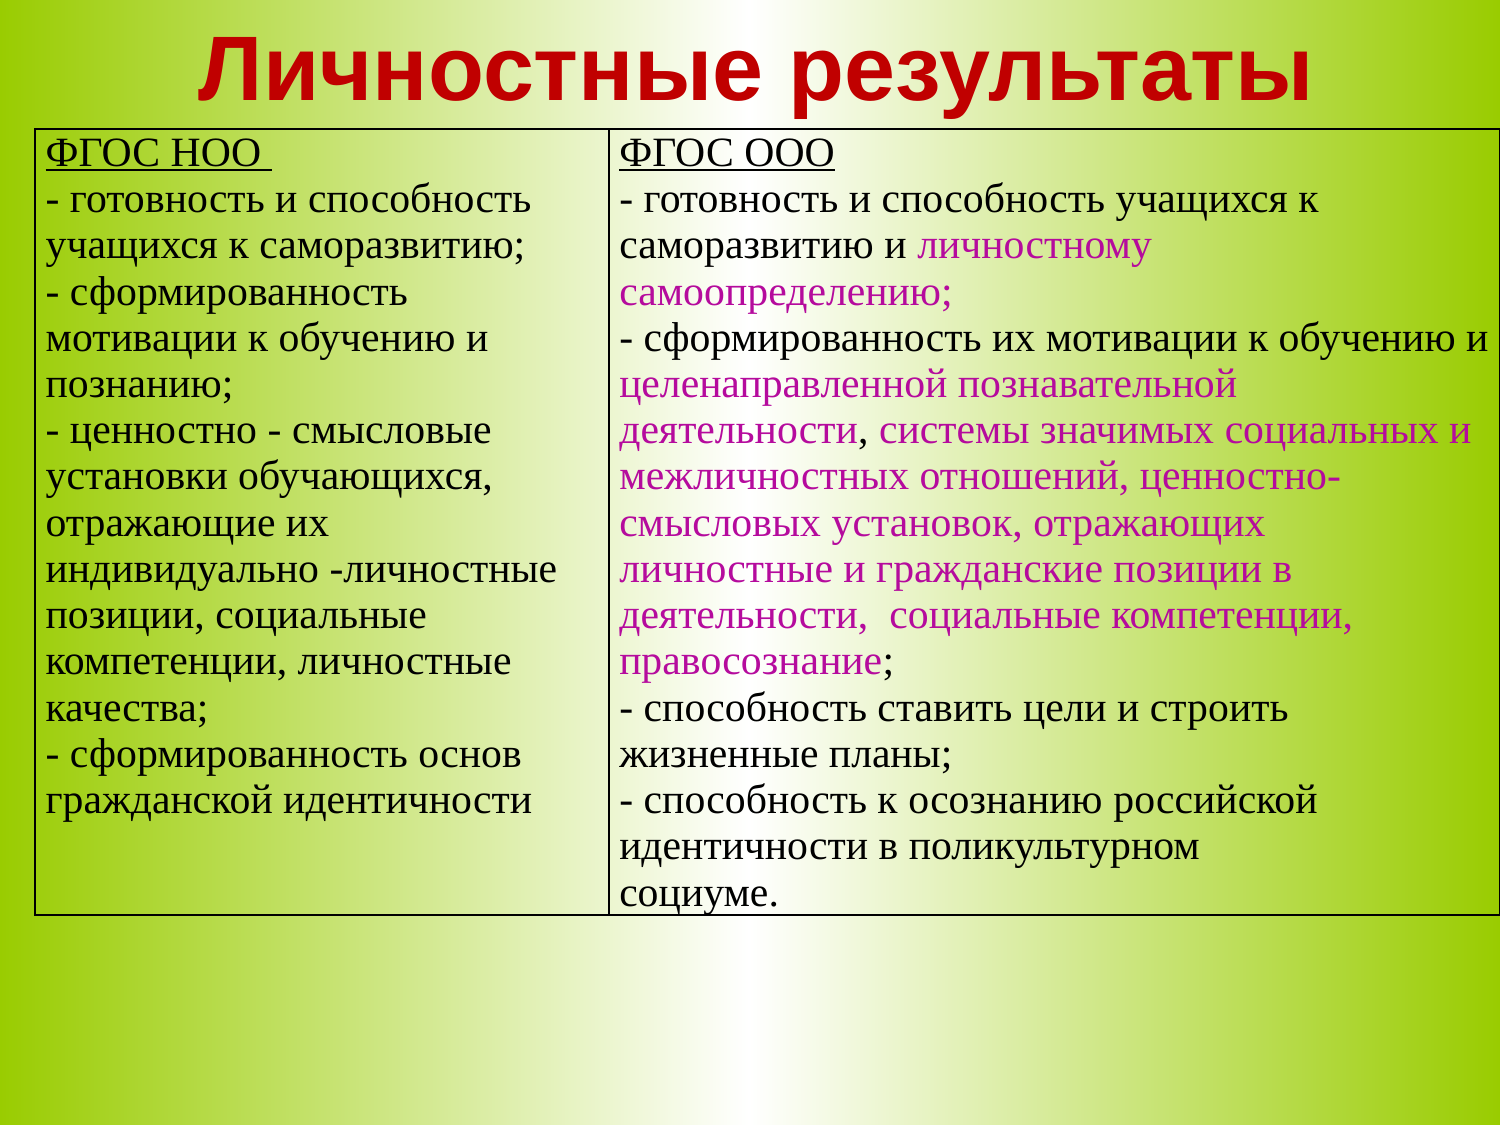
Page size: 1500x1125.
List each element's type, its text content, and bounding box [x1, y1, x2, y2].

title Личностные результаты [82, 0, 1432, 128]
table_header ФГОС НОО - готовность и способность учащихся к саморазвитию; - сформированность мотивации к обучению и познанию; - ценностно - смысловые установки обучающихся, отражающие их индивидуально -личностные позиции, социальные компетенции, личностные качества; - сформированность основ гражданской идентичности [36, 130, 608, 914]
table_header ФГОС ООО - готовность и способность учащихся к саморазвитию и личностному самоопределению; - сформированность их мотивации к обучению и целенаправленной познавательной деятельности, системы значимых социальных и межличностных отношений, ценностно-смысловых установок, отражающих личностные и гражданские позиции в деятельности, социальные компетенции, правосознание; - способность ставить цели и строить жизненные планы; - способность к осознанию российской идентичности в поликультурном социуме. [610, 130, 1499, 914]
